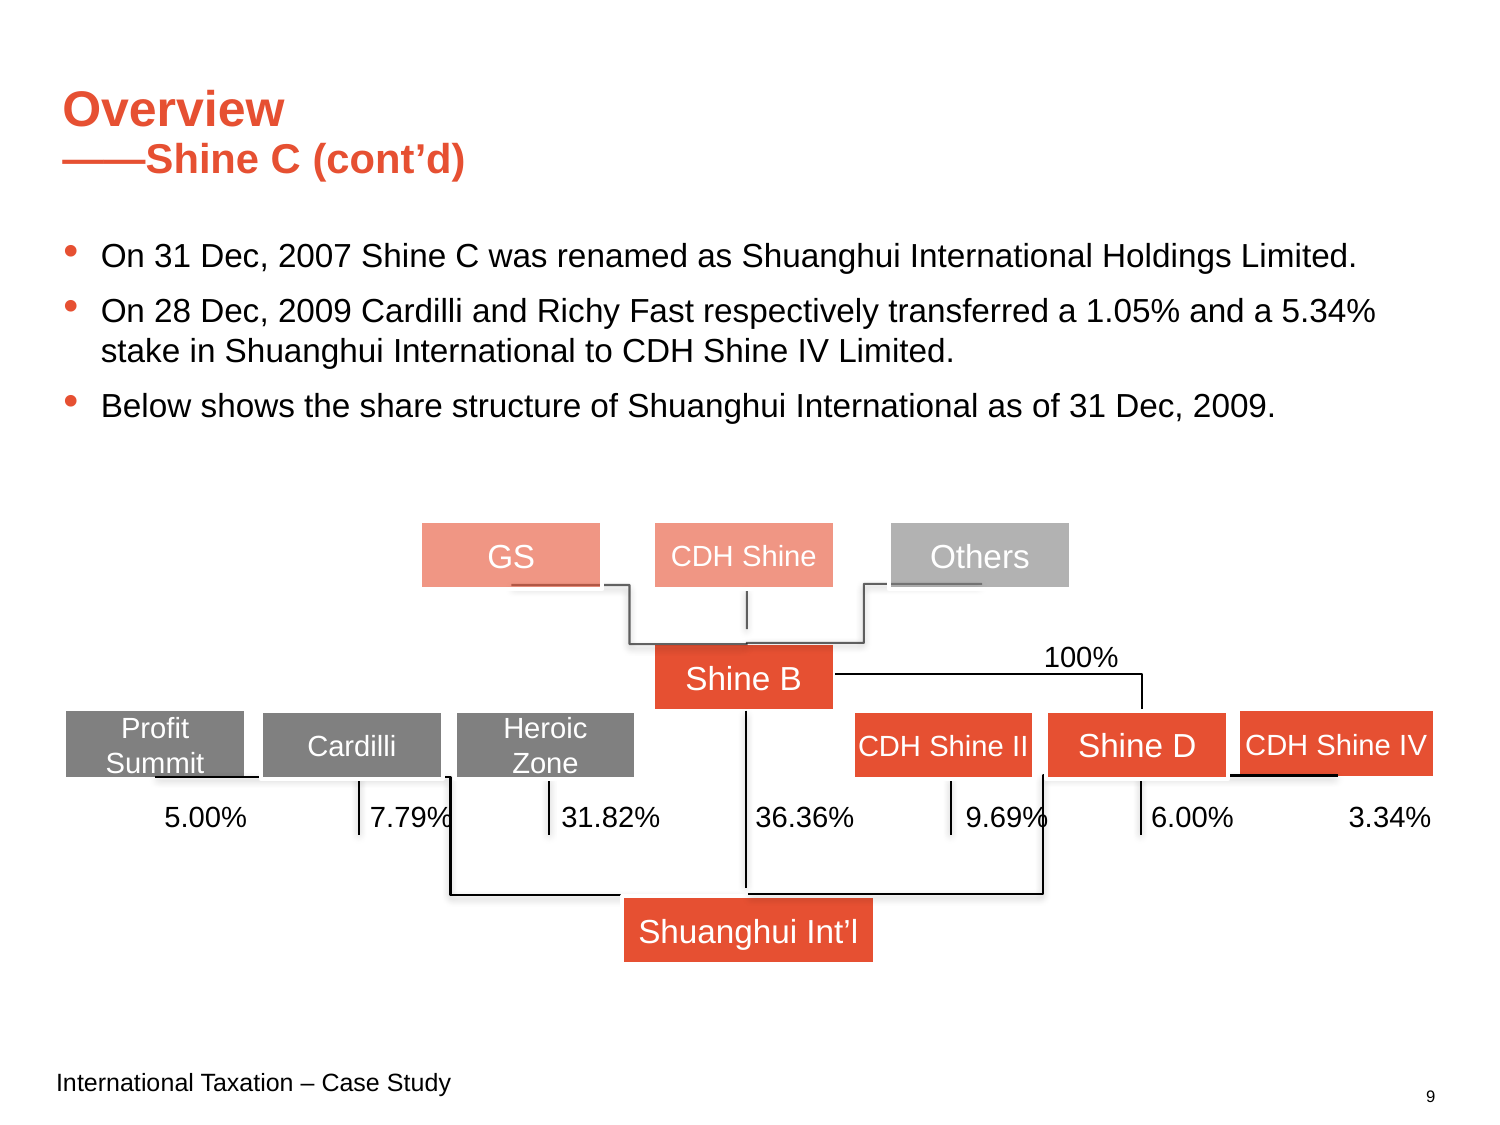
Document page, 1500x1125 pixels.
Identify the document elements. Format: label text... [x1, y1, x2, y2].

list On 31 Dec, 2007 Shine C was renamed as Shuanghui International Holdings Limited. On 28 Dec, 2009 Cardilli and Richy Fast respectively transferred a 1.05% and a 5.34% stake in Shuanghui International to CDH Shine IV Limited. Below shows the share structure of Shuanghui International as of 31 Dec, 2009. [63, 234, 1438, 520]
slide_number 9 [1353, 1073, 1436, 1118]
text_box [63, 520, 1452, 965]
title Overview ——Shine C (cont’d) [62, 70, 1436, 196]
